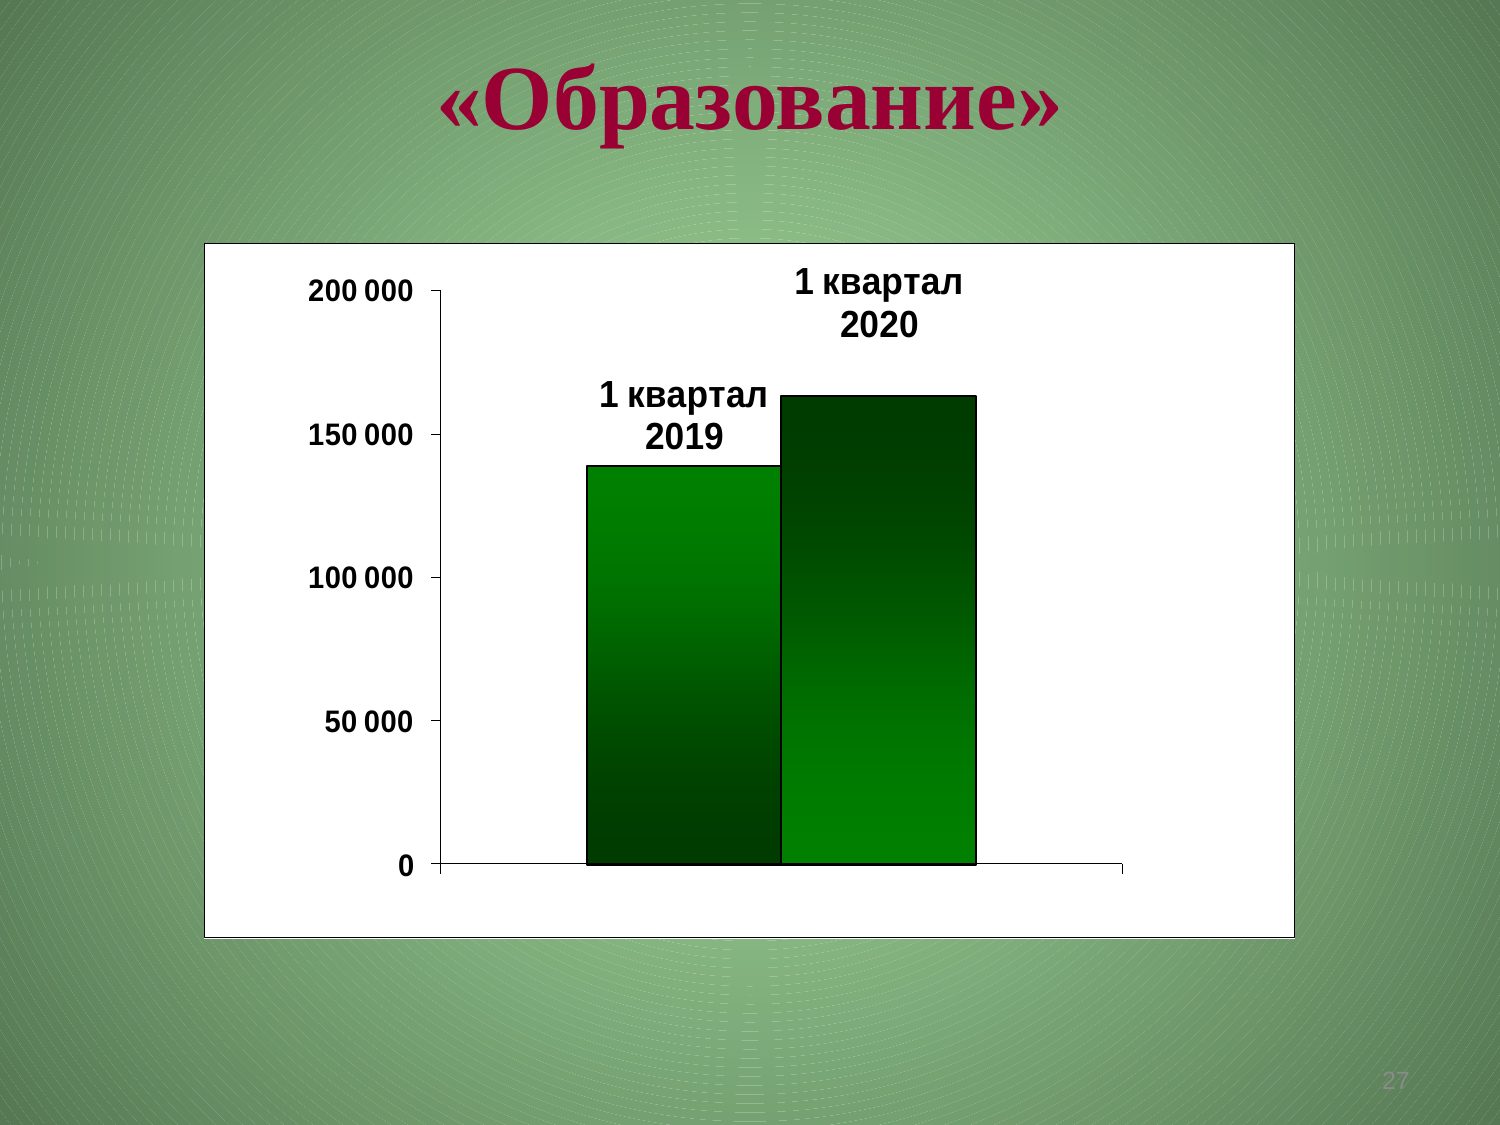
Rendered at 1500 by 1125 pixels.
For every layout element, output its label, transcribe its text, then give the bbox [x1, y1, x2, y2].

slide_number 27 [1074, 1024, 1425, 1103]
title «Образование» [0, 24, 1500, 161]
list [196, 224, 1315, 957]
